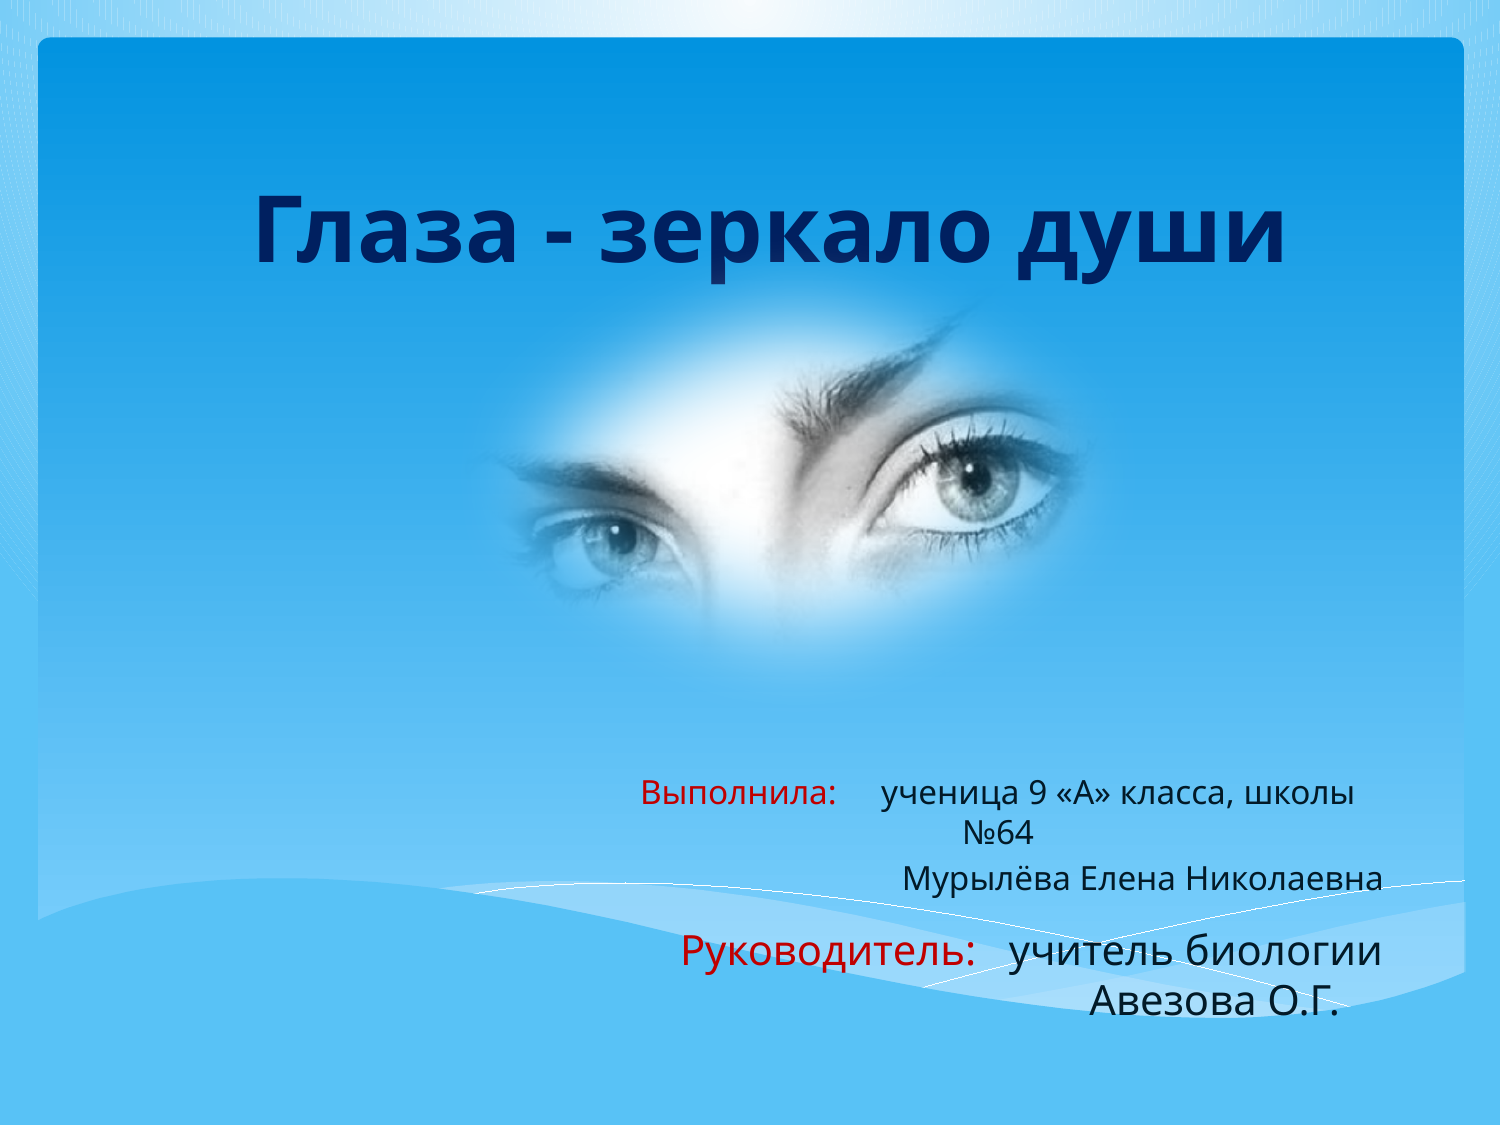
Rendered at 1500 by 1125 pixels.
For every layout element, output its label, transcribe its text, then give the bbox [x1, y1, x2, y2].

picture [407, 215, 1189, 737]
subtitle Выполнила: ученица 9 «А» класса, школы №64 Мурылёва Елена Николаевна [596, 763, 1400, 1006]
text_box Руководитель: учитель биологии Авезова О.Г. [655, 916, 1474, 1032]
title Глаза - зеркало души [133, 66, 1408, 457]
